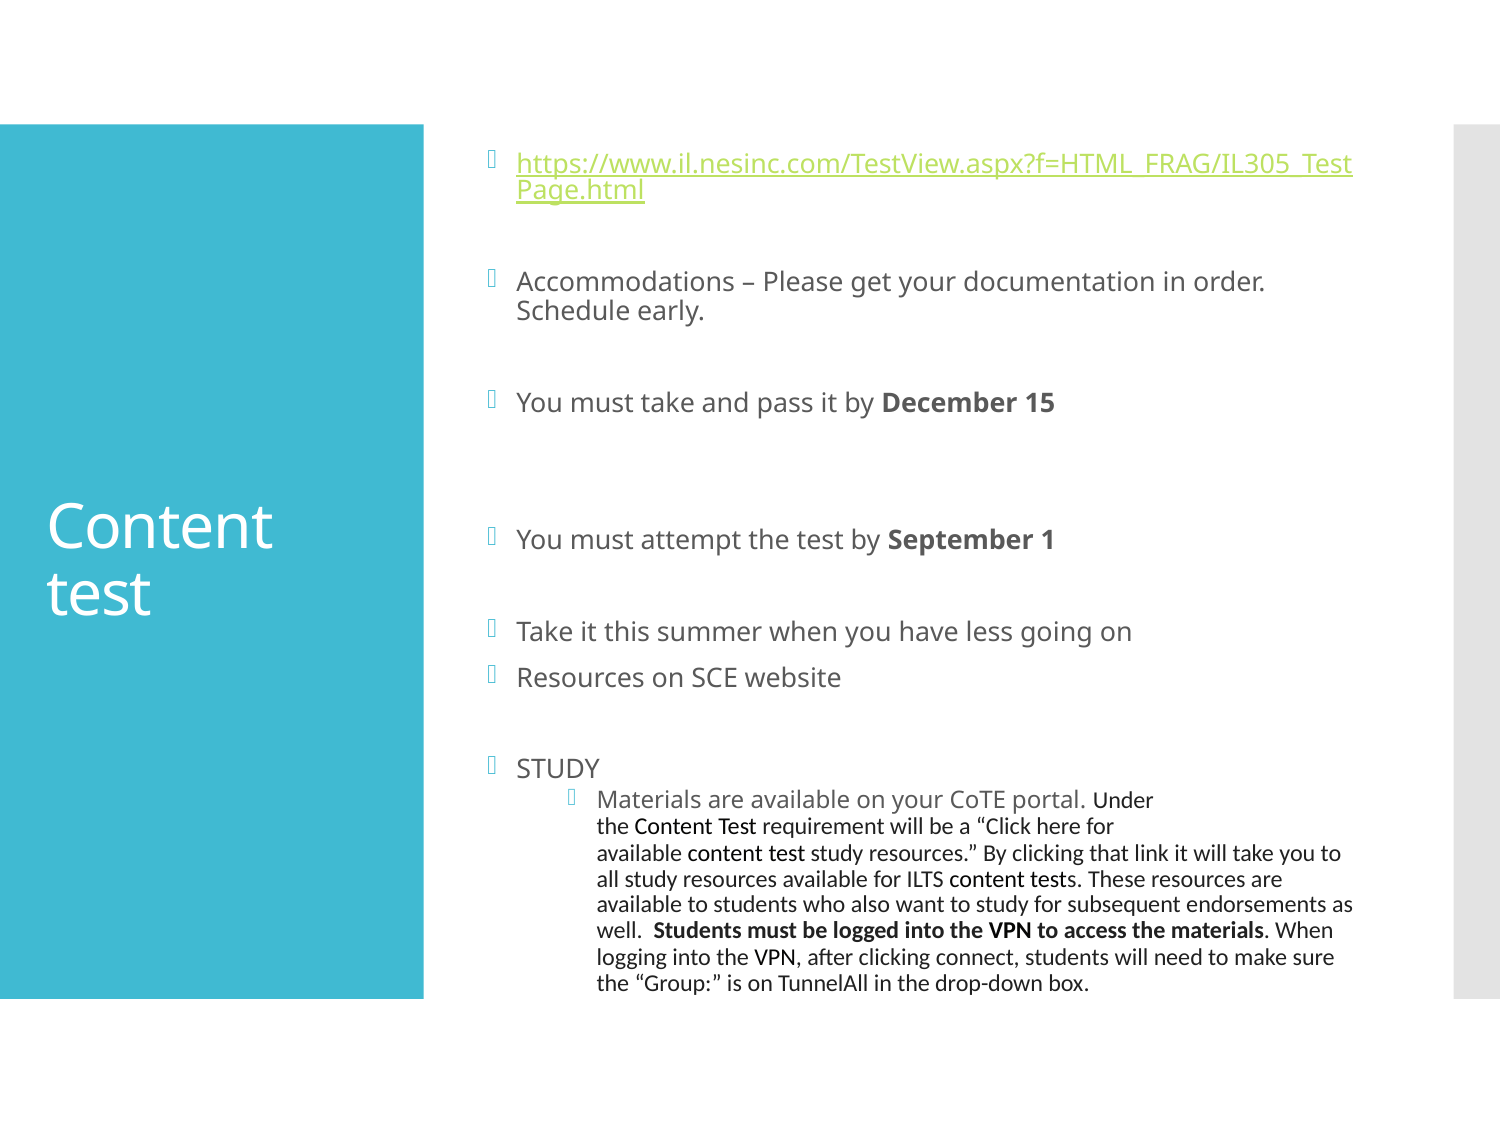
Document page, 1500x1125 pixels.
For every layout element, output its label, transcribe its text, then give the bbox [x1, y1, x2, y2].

list https://www.il.nesinc.com/TestView.aspx?f=HTML_FRAG/IL305_TestPage.html Accommodations – Please get your documentation in order. Schedule early. You must take and pass it by December 15 You must attempt the test by September 1 Take it this summer when you have less going on Resources on SCE website STUDY Materials are available on your CoTE portal. Under the Content Test requirement will be a “Click here for available content test study resources.” By clicking that link it will take you to all study resources available for ILTS content tests. These resources are available to students who also want to study for subsequent endorsements as well. Students must be logged into the VPN to access the materials. When logging into the VPN, after clicking connect, students will need to make sure the “Group:” is on TunnelAll in the drop-down box. [476, 141, 1376, 982]
title Content test [31, 184, 394, 940]
